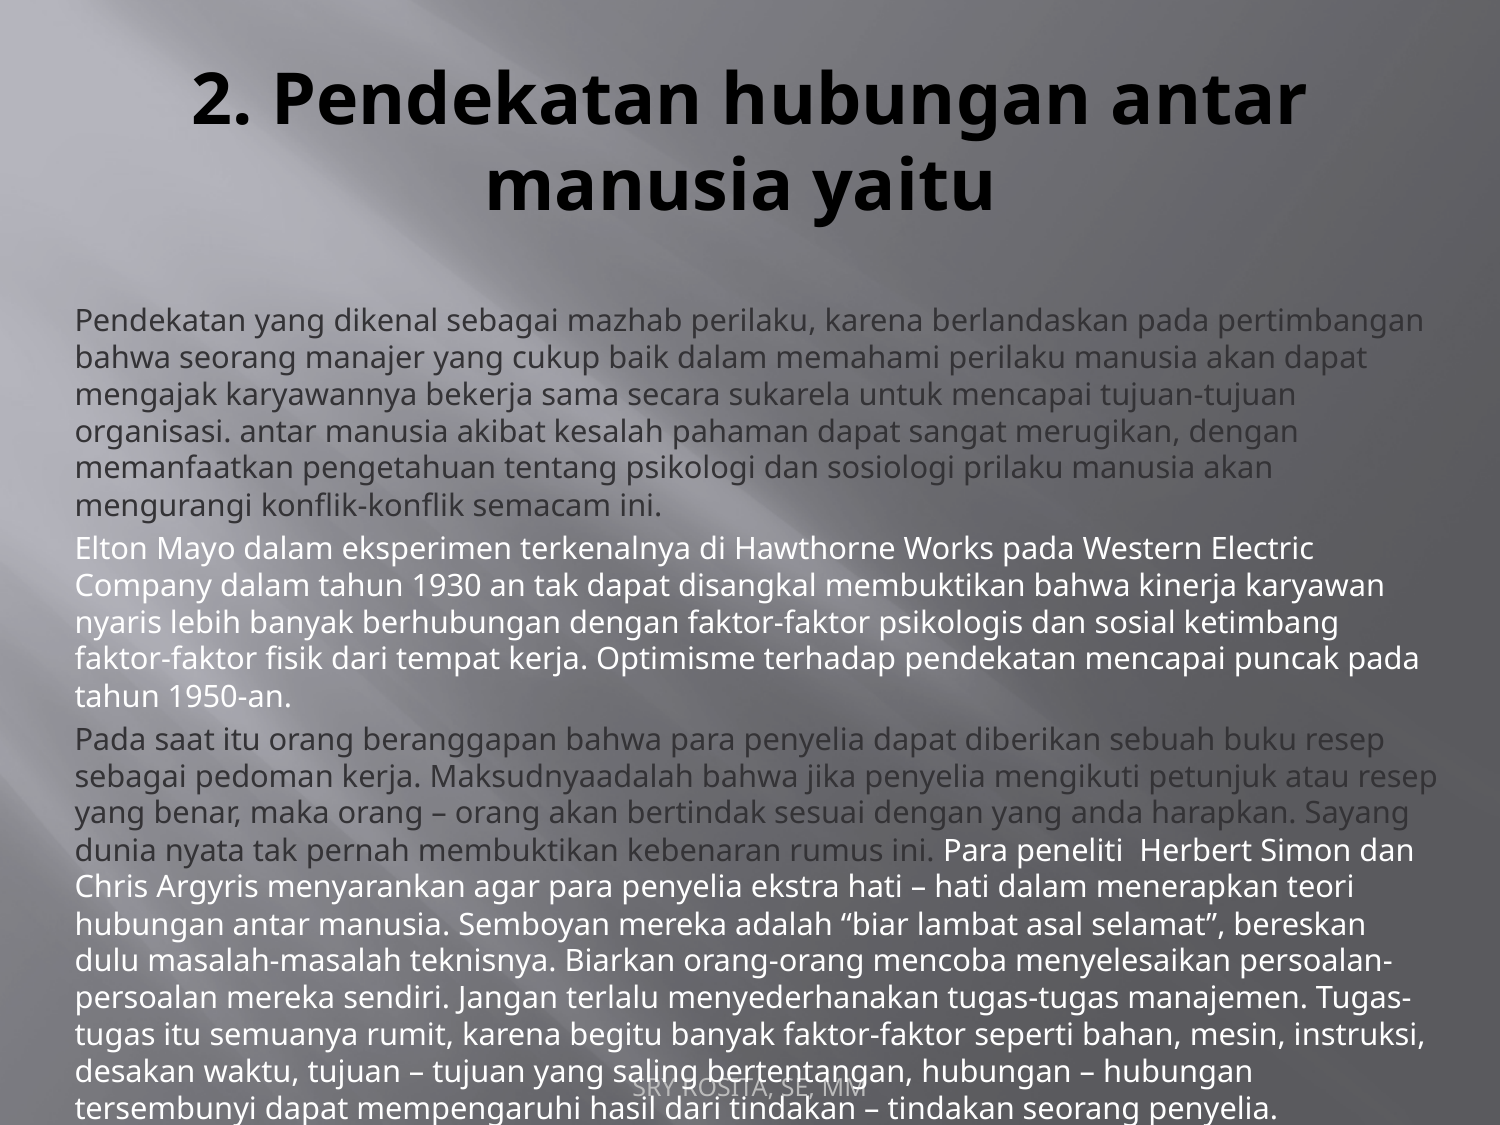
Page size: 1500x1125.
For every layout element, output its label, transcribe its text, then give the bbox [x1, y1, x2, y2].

footer SRY ROSITA, SE, MM [512, 1052, 988, 1113]
title 2. Pendekatan hubungan antar manusia yaitu [75, 45, 1425, 233]
list Pendekatan yang dikenal sebagai mazhab perilaku, karena berlandaskan pada pertimbangan bahwa seorang manajer yang cukup baik dalam memahami perilaku manusia akan dapat mengajak karyawannya bekerja sama secara sukarela untuk mencapai tujuan-tujuan organisasi. antar manusia akibat kesalah pahaman dapat sangat merugikan, dengan memanfaatkan pengetahuan tentang psikologi dan sosiologi prilaku manusia akan mengurangi konflik-konflik semacam ini. Elton Mayo dalam eksperimen terkenalnya di Hawthorne Works pada Western Electric Company dalam tahun 1930 an tak dapat disangkal membuktikan bahwa kinerja karyawan nyaris lebih banyak berhubungan dengan faktor-faktor psikologis dan sosial ketimbang faktor-faktor fisik dari tempat kerja. Optimisme terhadap pendekatan mencapai puncak pada tahun 1950-an. Pada saat itu orang beranggapan bahwa para penyelia dapat diberikan sebuah buku resep sebagai pedoman kerja. Maksudnyaadalah bahwa jika penyelia mengikuti petunjuk atau resep yang benar, maka orang – orang akan bertindak sesuai dengan yang anda harapkan. Sayang dunia nyata tak pernah membuktikan kebenaran rumus ini. Para peneliti Herbert Simon dan Chris Argyris menyarankan agar para penyelia ekstra hati – hati dalam menerapkan teori hubungan antar manusia. Semboyan mereka adalah “biar lambat asal selamat”, bereskan dulu masalah-masalah teknisnya. Biarkan orang-orang mencoba menyelesaikan persoalan-persoalan mereka sendiri. Jangan terlalu menyederhanakan tugas-tugas manajemen. Tugas-tugas itu semuanya rumit, karena begitu banyak faktor-faktor seperti bahan, mesin, instruksi, desakan waktu, tujuan – tujuan yang saling bertentangan, hubungan – hubungan tersembunyi dapat mempengaruhi hasil dari tindakan – tindakan seorang penyelia. [46, 292, 1454, 1125]
